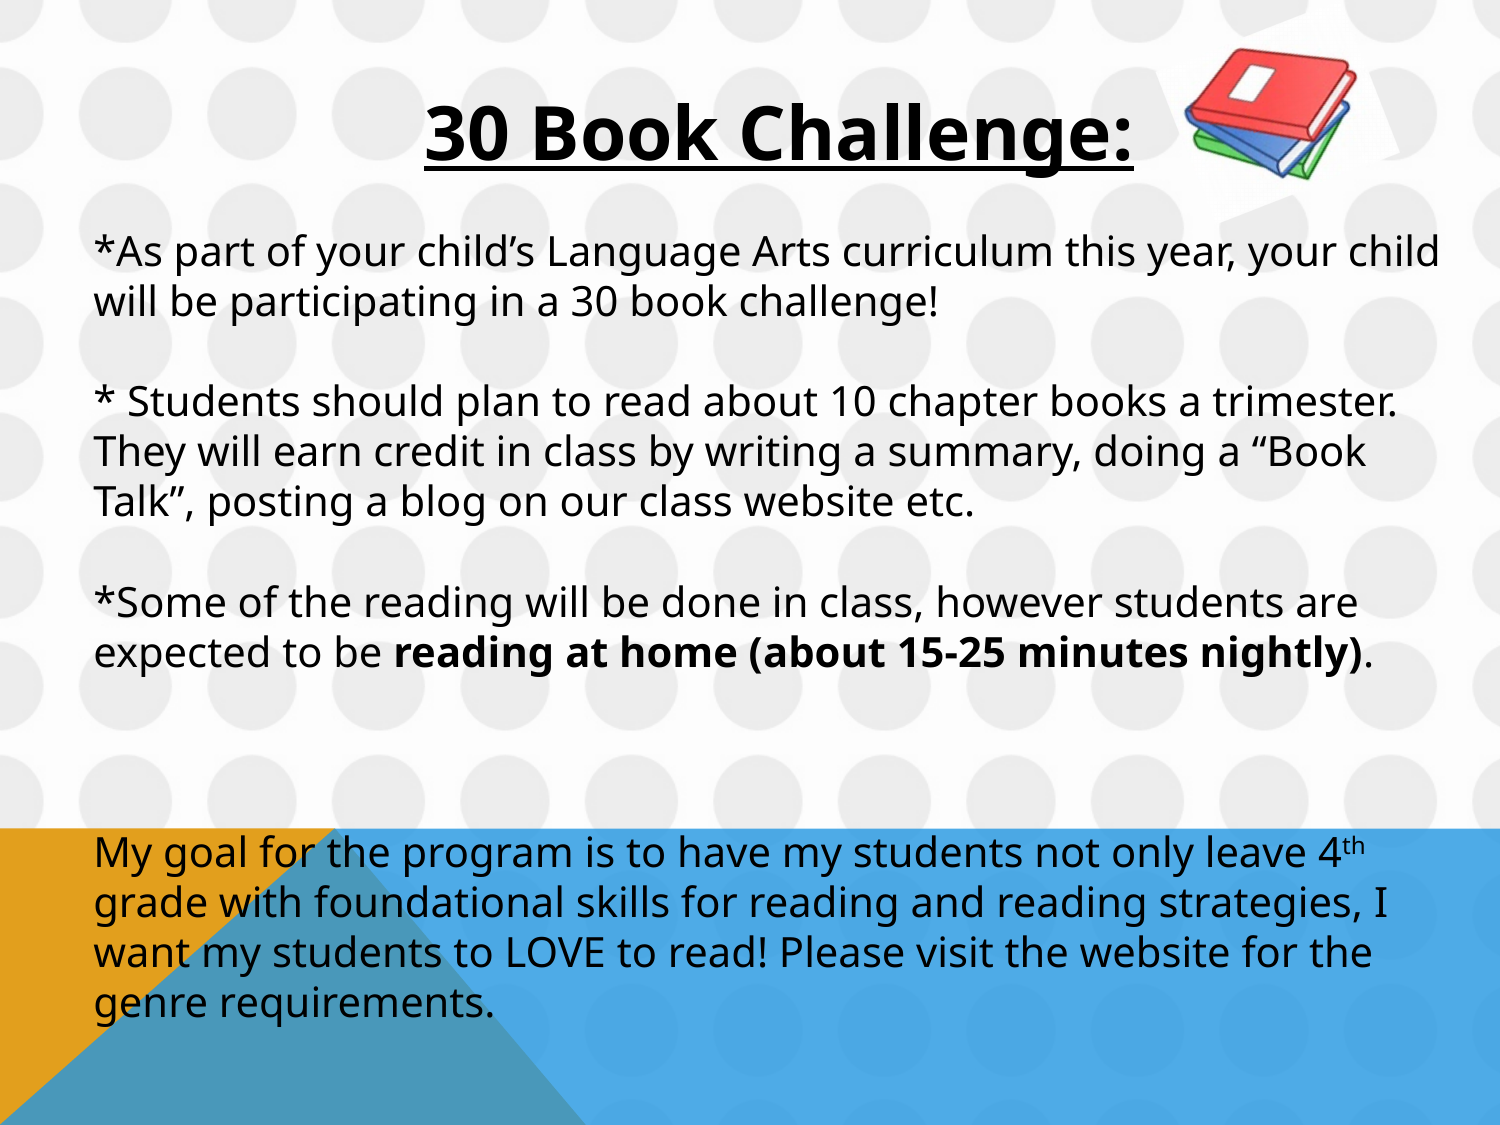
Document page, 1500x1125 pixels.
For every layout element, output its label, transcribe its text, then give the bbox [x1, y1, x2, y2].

text_box 30 Book Challenge: *As part of your child’s Language Arts curriculum this year, your child will be participating in a 30 book challenge! * Students should plan to read about 10 chapter books a trimester. They will earn credit in class by writing a summary, doing a “Book Talk”, posting a blog on our class website etc. *Some of the reading will be done in class, however students are expected to be reading at home (about 15-25 minutes nightly). My goal for the program is to have my students not only leave 4th grade with foundational skills for reading and reading strategies, I want my students to LOVE to read! Please visit the website for the genre requirements. [78, 77, 1480, 1125]
picture [1156, 1, 1399, 224]
